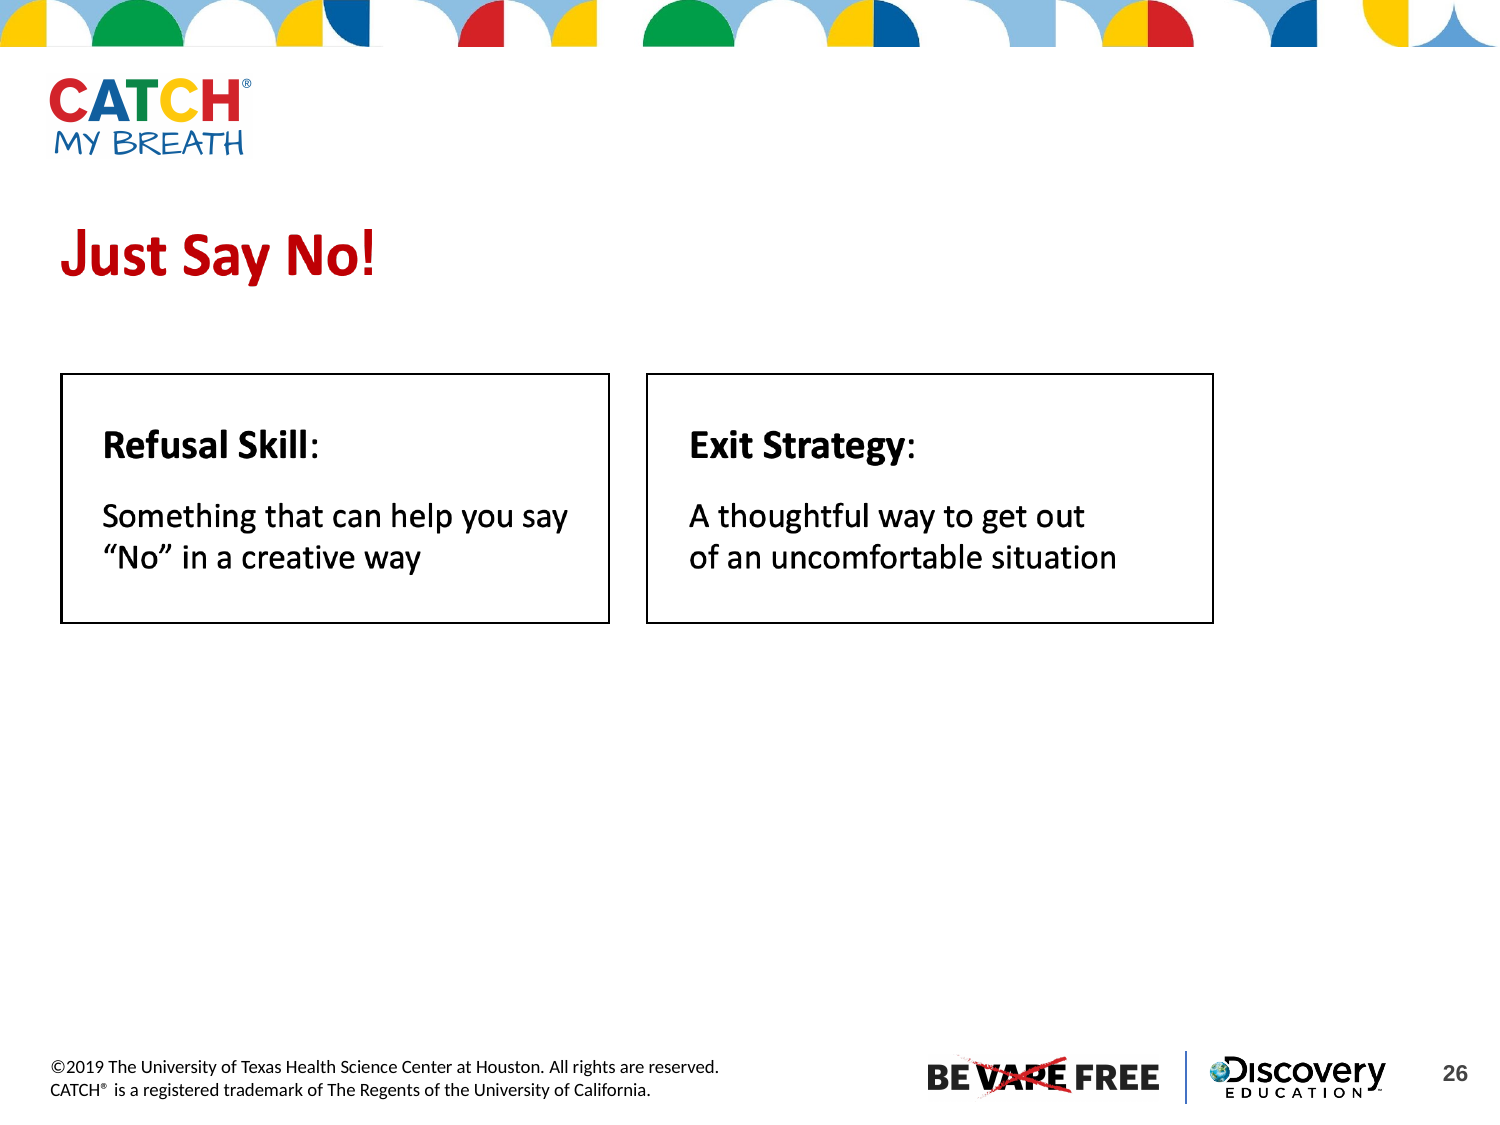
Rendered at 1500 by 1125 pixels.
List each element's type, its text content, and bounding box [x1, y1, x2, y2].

text_box [646, 374, 1214, 624]
picture [46, 73, 253, 159]
picture [86, 409, 598, 751]
picture [928, 1054, 1159, 1102]
slide_number ‹#› [1393, 1051, 1484, 1086]
picture [0, 0, 1500, 47]
picture [44, 215, 1185, 291]
picture [673, 409, 1439, 751]
picture [1208, 1056, 1386, 1098]
text_box [61, 374, 609, 624]
